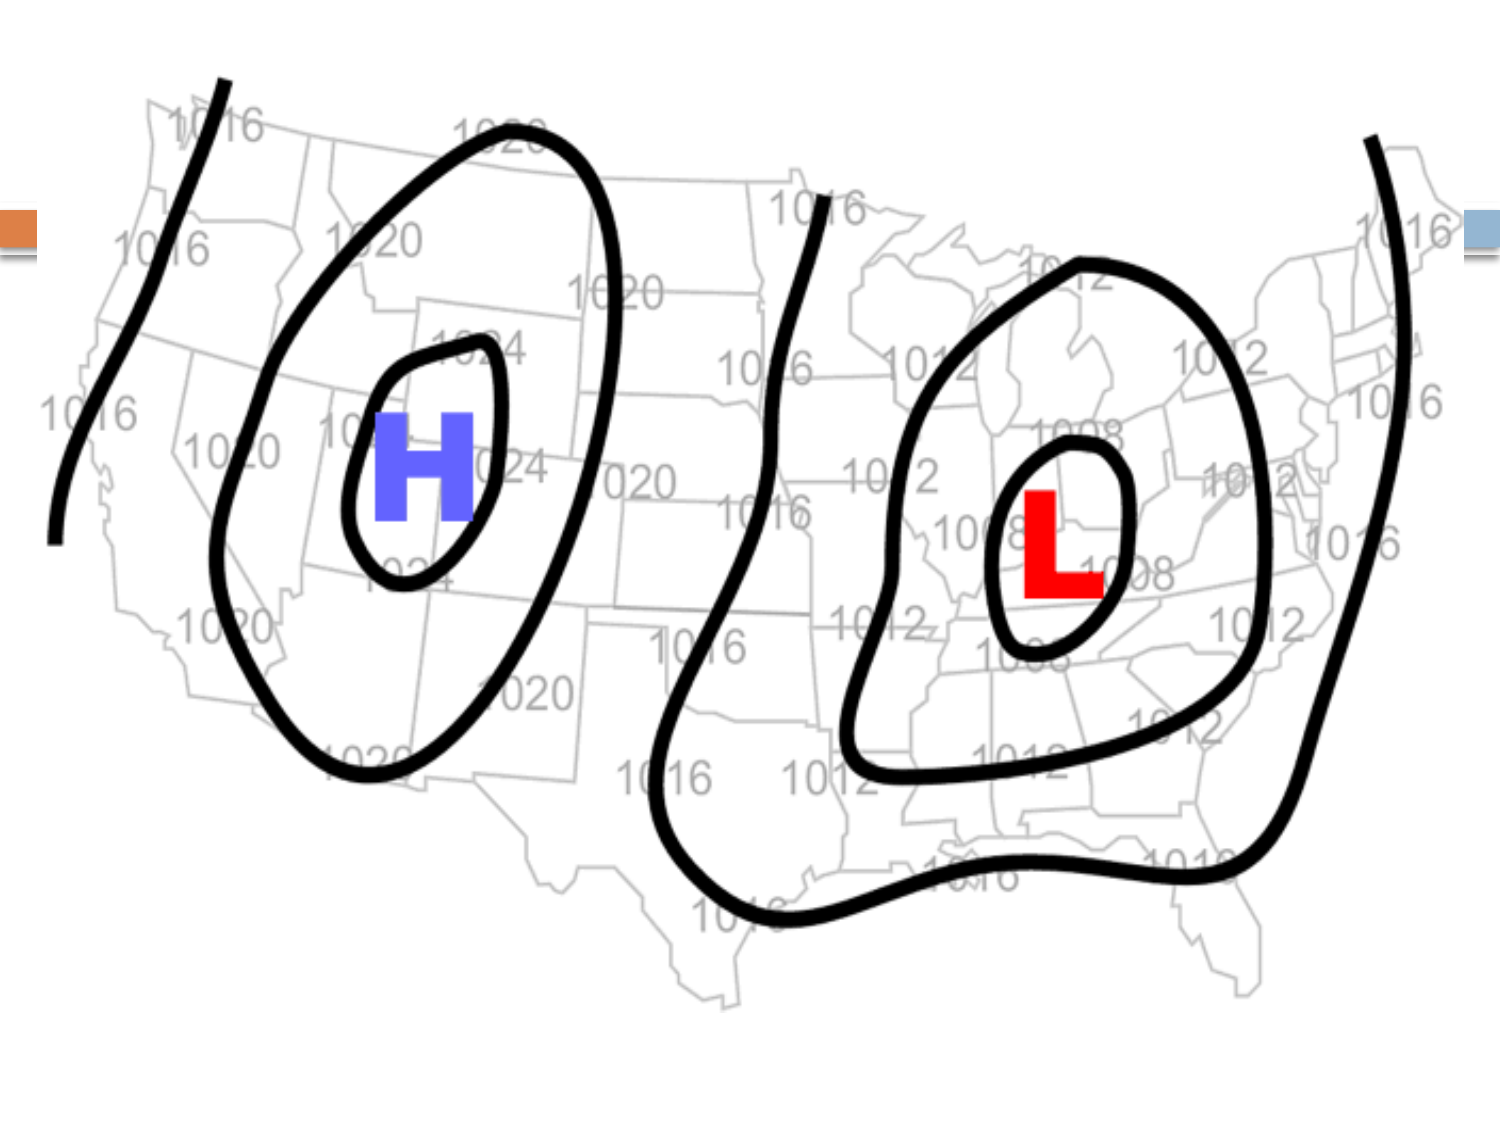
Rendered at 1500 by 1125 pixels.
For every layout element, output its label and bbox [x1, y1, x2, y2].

list [37, 74, 1464, 1013]
